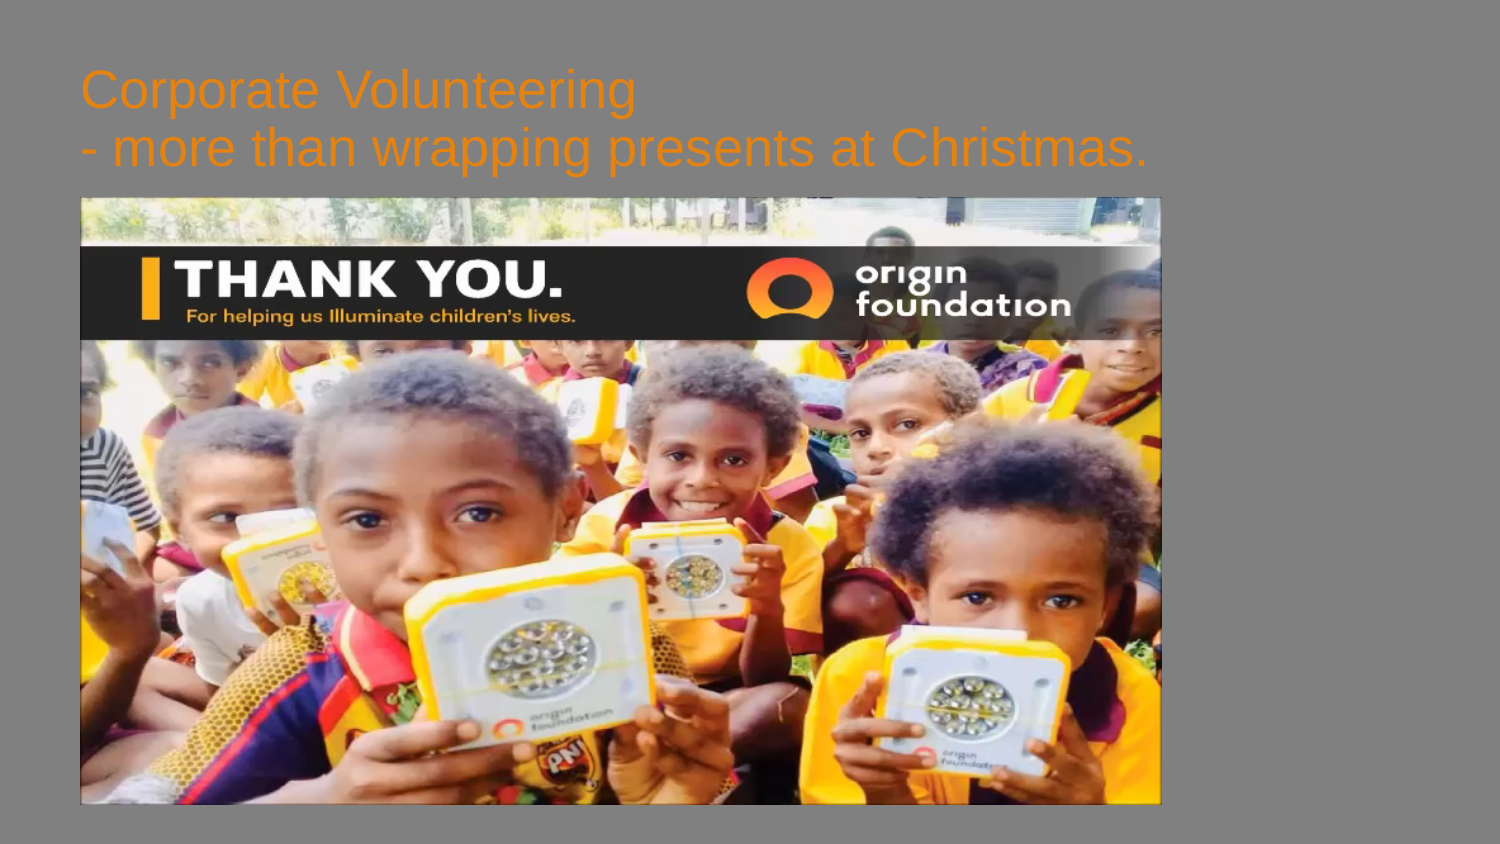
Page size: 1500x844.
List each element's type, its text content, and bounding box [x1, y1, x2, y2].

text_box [79, 196, 1163, 806]
title Corporate Volunteering - more than wrapping presents at Christmas. [79, 61, 1430, 153]
